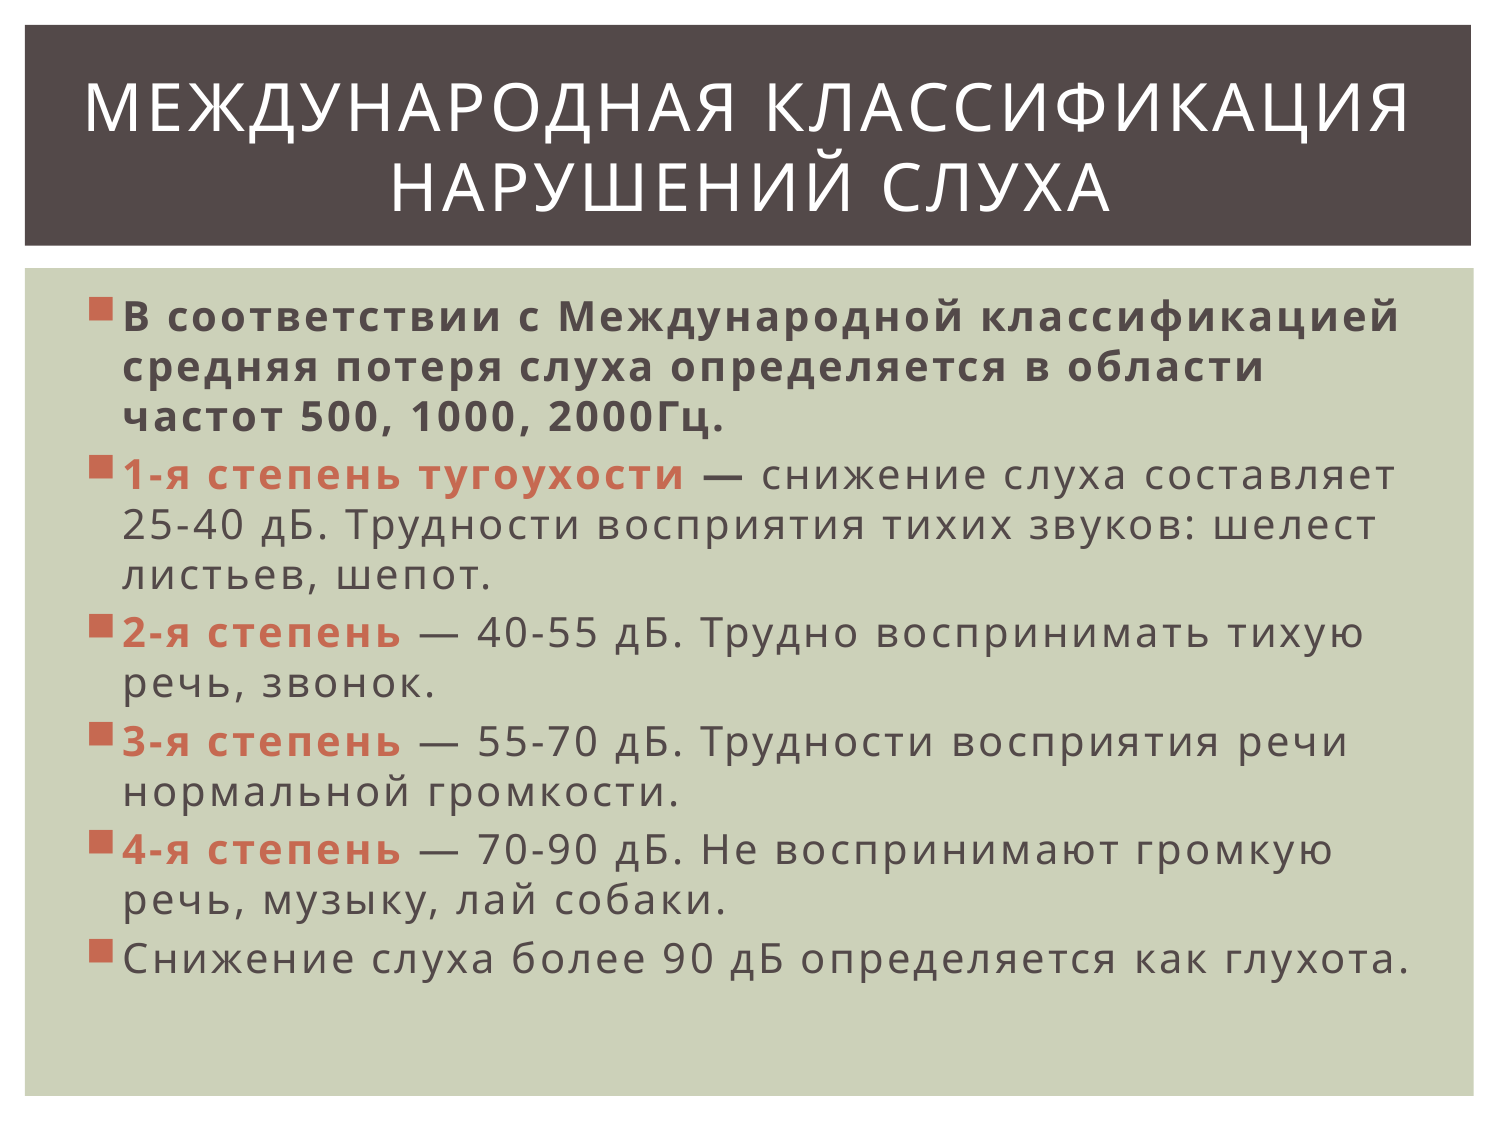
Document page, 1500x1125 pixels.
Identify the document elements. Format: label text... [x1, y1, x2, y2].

list В соответствии с Международной классификацией средняя потеря слуха определяется в области частот 500, 1000, 2000Гц. 1-я степень тугоухости — снижение слуха составляет 25-40 дБ. Трудности восприятия тихих звуков: шелест листьев, шепот. 2-я степень — 40-55 дБ. Трудно воспринимать тихую речь, звонок. 3-я степень — 55-70 дБ. Трудности восприятия речи нормальной громкости. 4-я степень — 70-90 дБ. Не воспринимают громкую речь, музыку, лай собаки. Снижение слуха более 90 дБ определяется как глухота. [62, 281, 1442, 1005]
title МЕЖДУНАРОДНАЯ КЛАССИФИКАЦИЯ НАРУШЕНИЙ СЛУХА [62, 58, 1438, 232]
